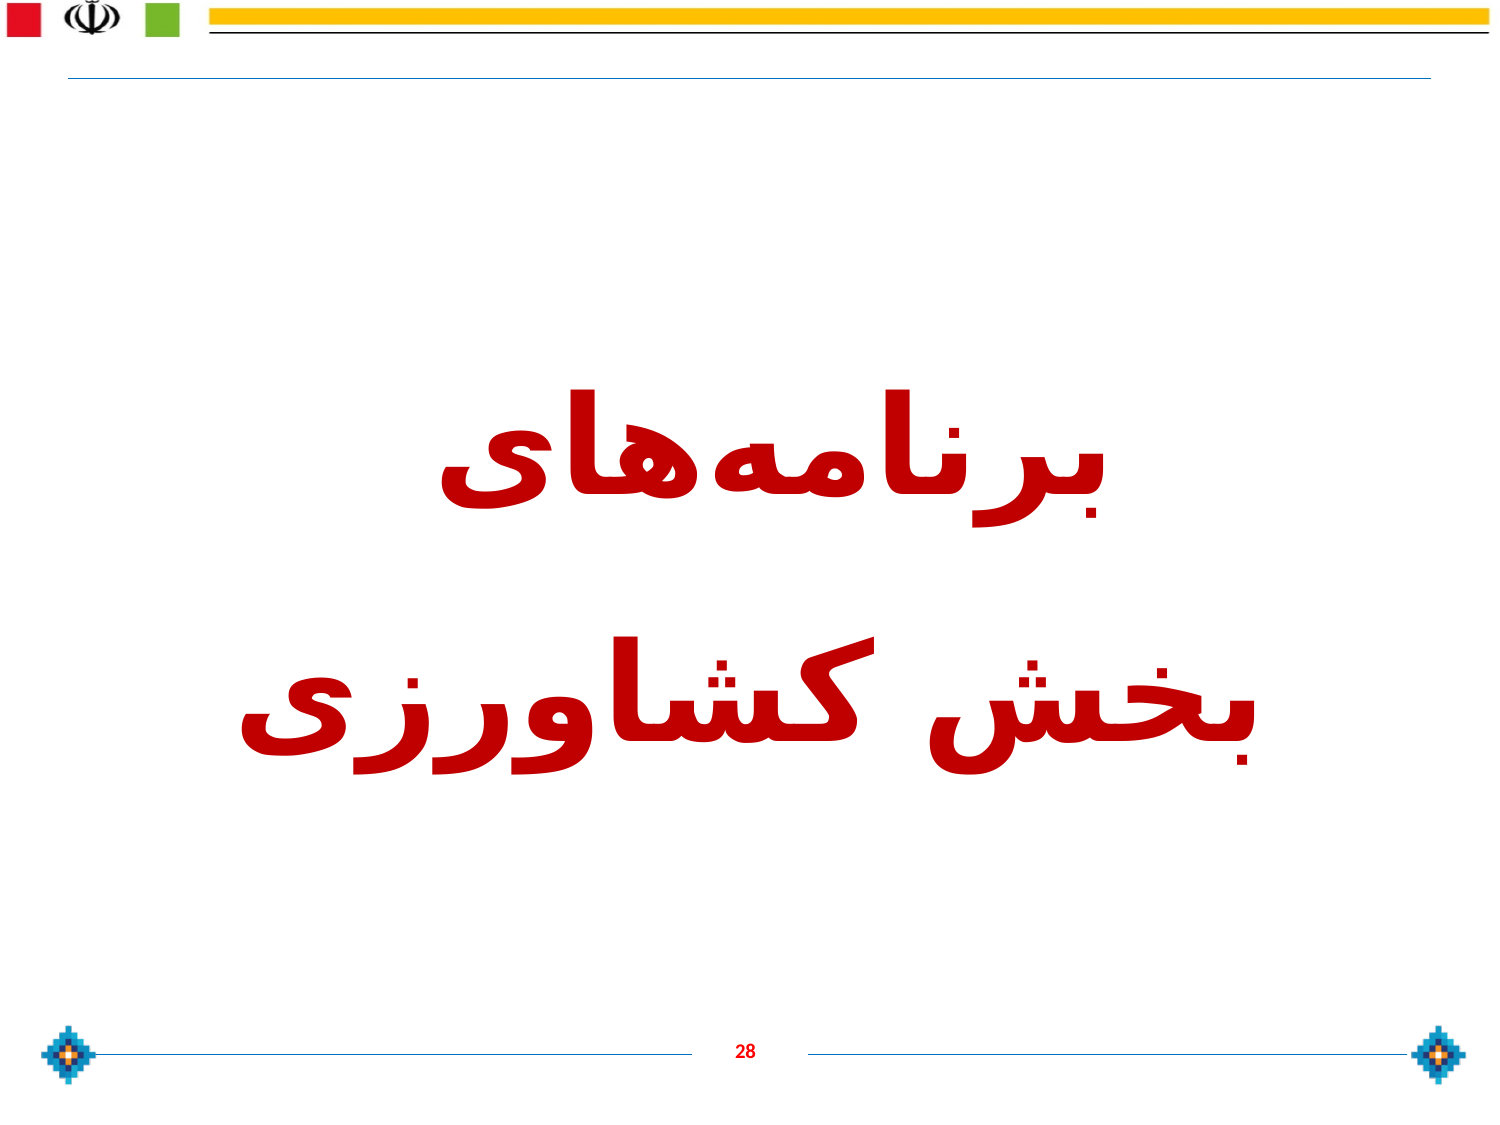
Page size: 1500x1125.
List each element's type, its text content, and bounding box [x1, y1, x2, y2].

picture [37, 1013, 108, 1096]
picture [1407, 1013, 1478, 1096]
text_box برنامه‌های بخش کشاورزی [47, 267, 1454, 777]
picture [0, 0, 1500, 44]
